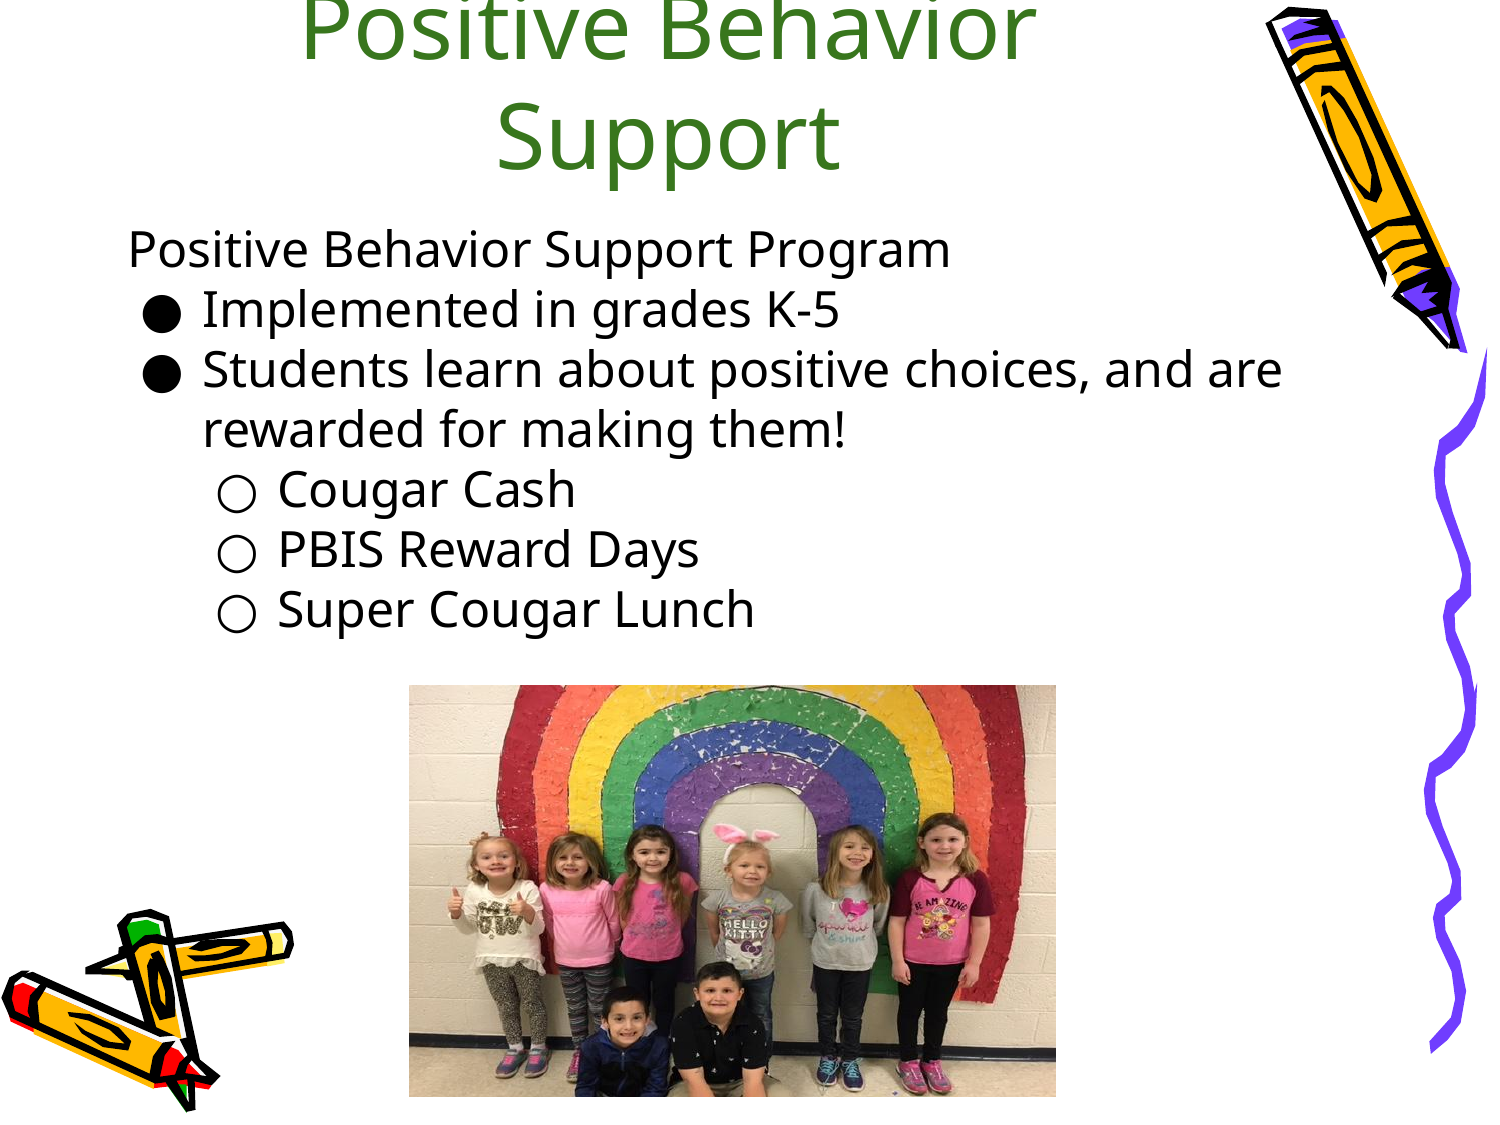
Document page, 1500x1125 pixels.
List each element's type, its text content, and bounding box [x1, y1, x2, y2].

list Positive Behavior Support Program Implemented in grades K-5 Students learn about positive choices, and are rewarded for making them! Cougar Cash PBIS Reward Days Super Cougar Lunch [112, 202, 1375, 693]
title Positive Behavior Support [98, 0, 1239, 203]
picture [409, 684, 1056, 1097]
